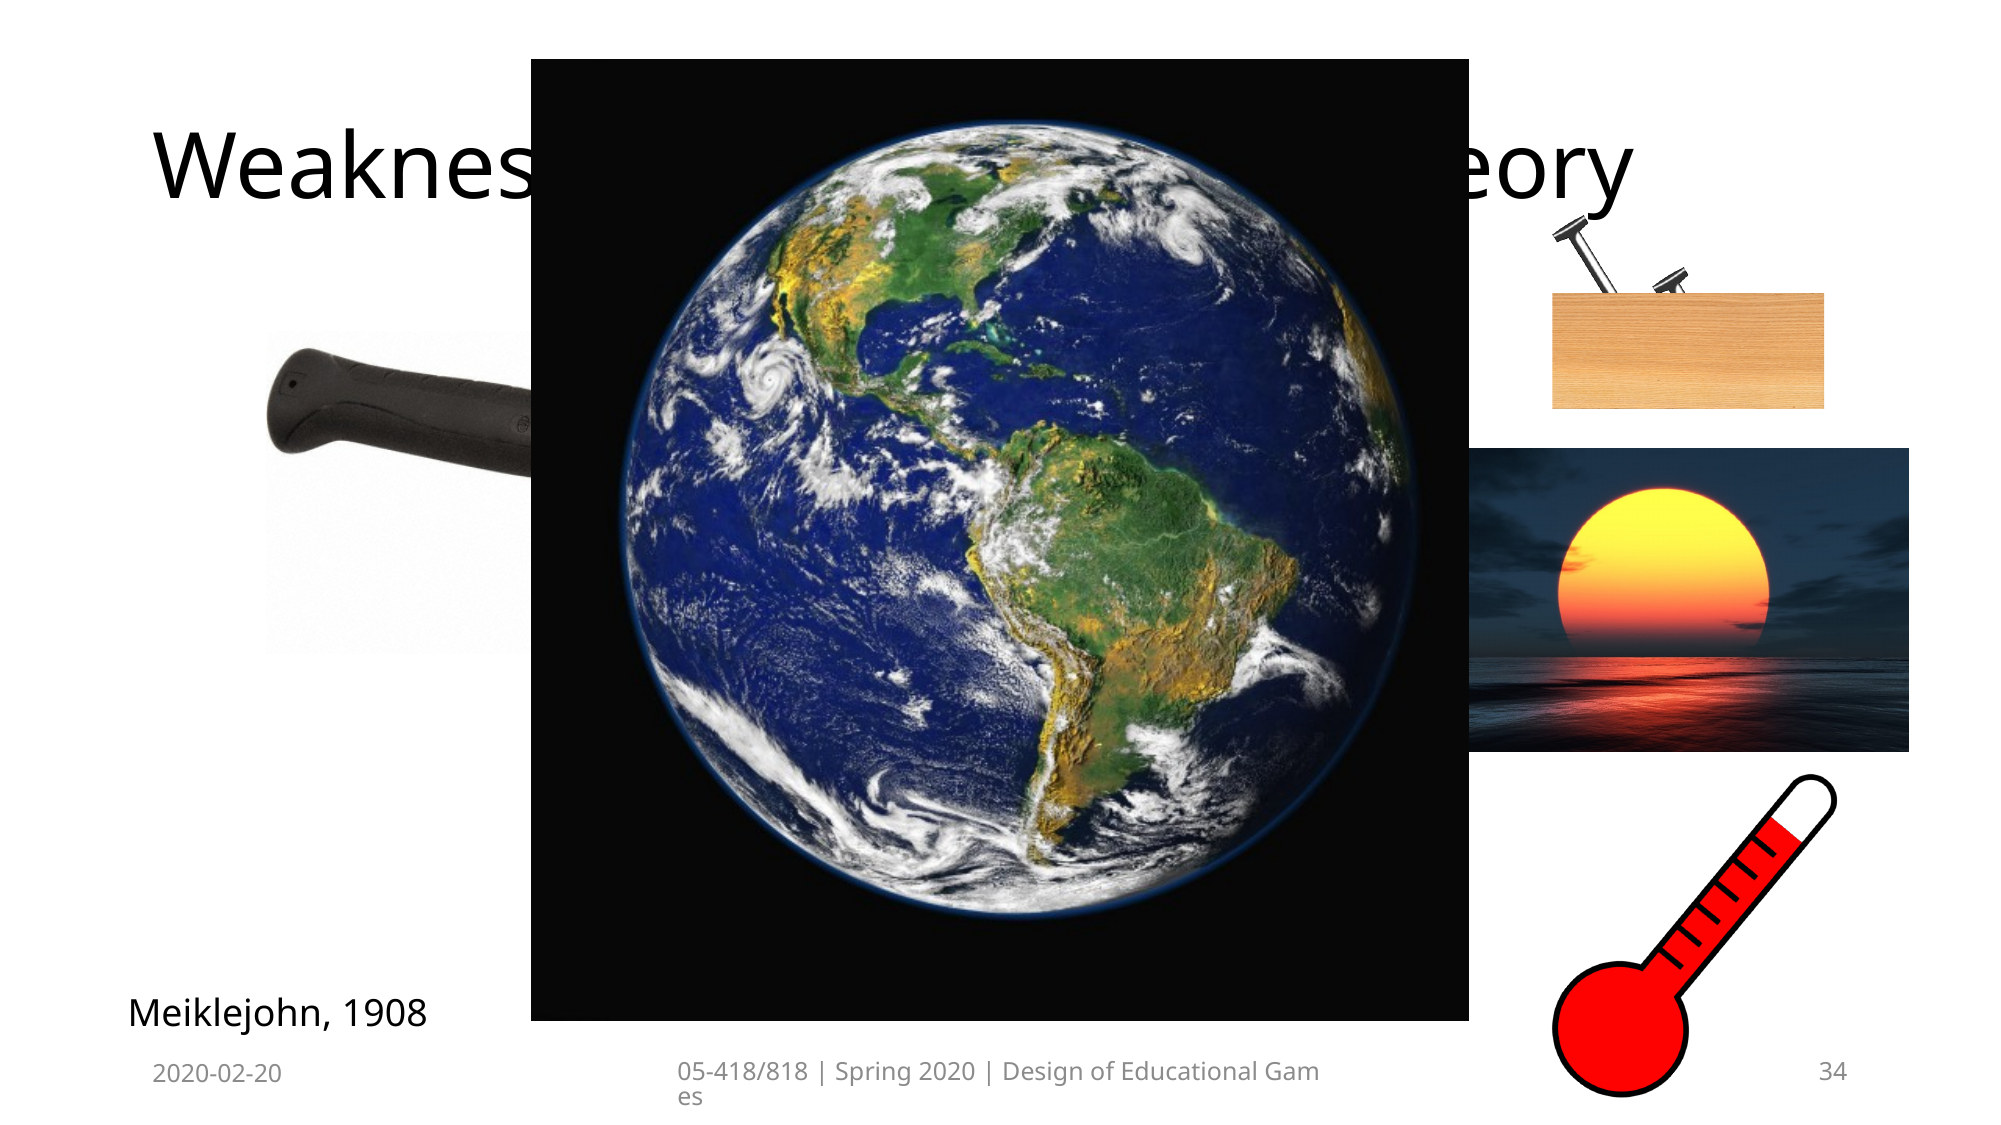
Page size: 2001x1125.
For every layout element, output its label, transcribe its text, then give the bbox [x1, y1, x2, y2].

text_box Meiklejohn, 1908 [112, 982, 444, 1042]
footer 05-418/818 | Spring 2020 | Design of Educational Games [662, 1042, 1338, 1103]
title Weaknesses of Thorndike’s Theory [1469, 59, 1863, 278]
slide_number 34 [1412, 1042, 1602, 1103]
slide_number 34 [1771, 1042, 1863, 1103]
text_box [1552, 215, 1825, 409]
title Weaknesses of Thorndike’s Theory [137, 59, 531, 278]
picture [266, 59, 1909, 1125]
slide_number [137, 1042, 588, 1103]
